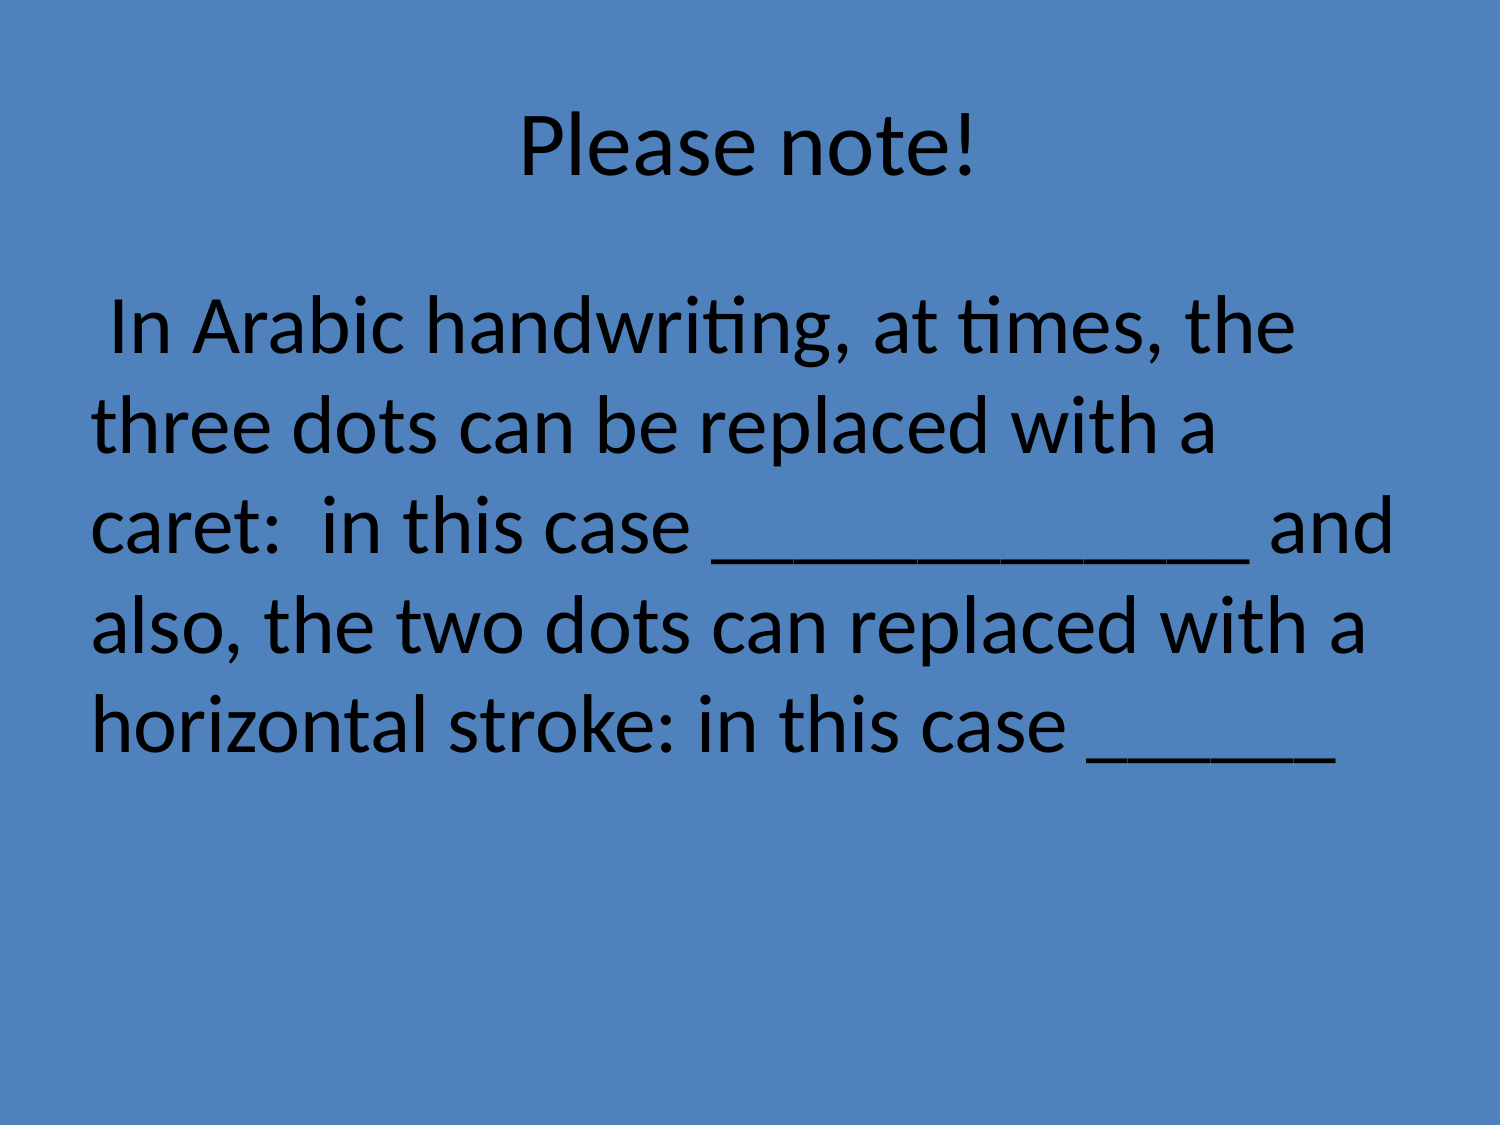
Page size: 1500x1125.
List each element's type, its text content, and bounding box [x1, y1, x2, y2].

list In Arabic handwriting, at times, the three dots can be replaced with a caret: in this case _____________ and also, the two dots can replaced with a horizontal stroke: in this case ______ [75, 262, 1425, 1005]
title Please note! [75, 45, 1425, 233]
